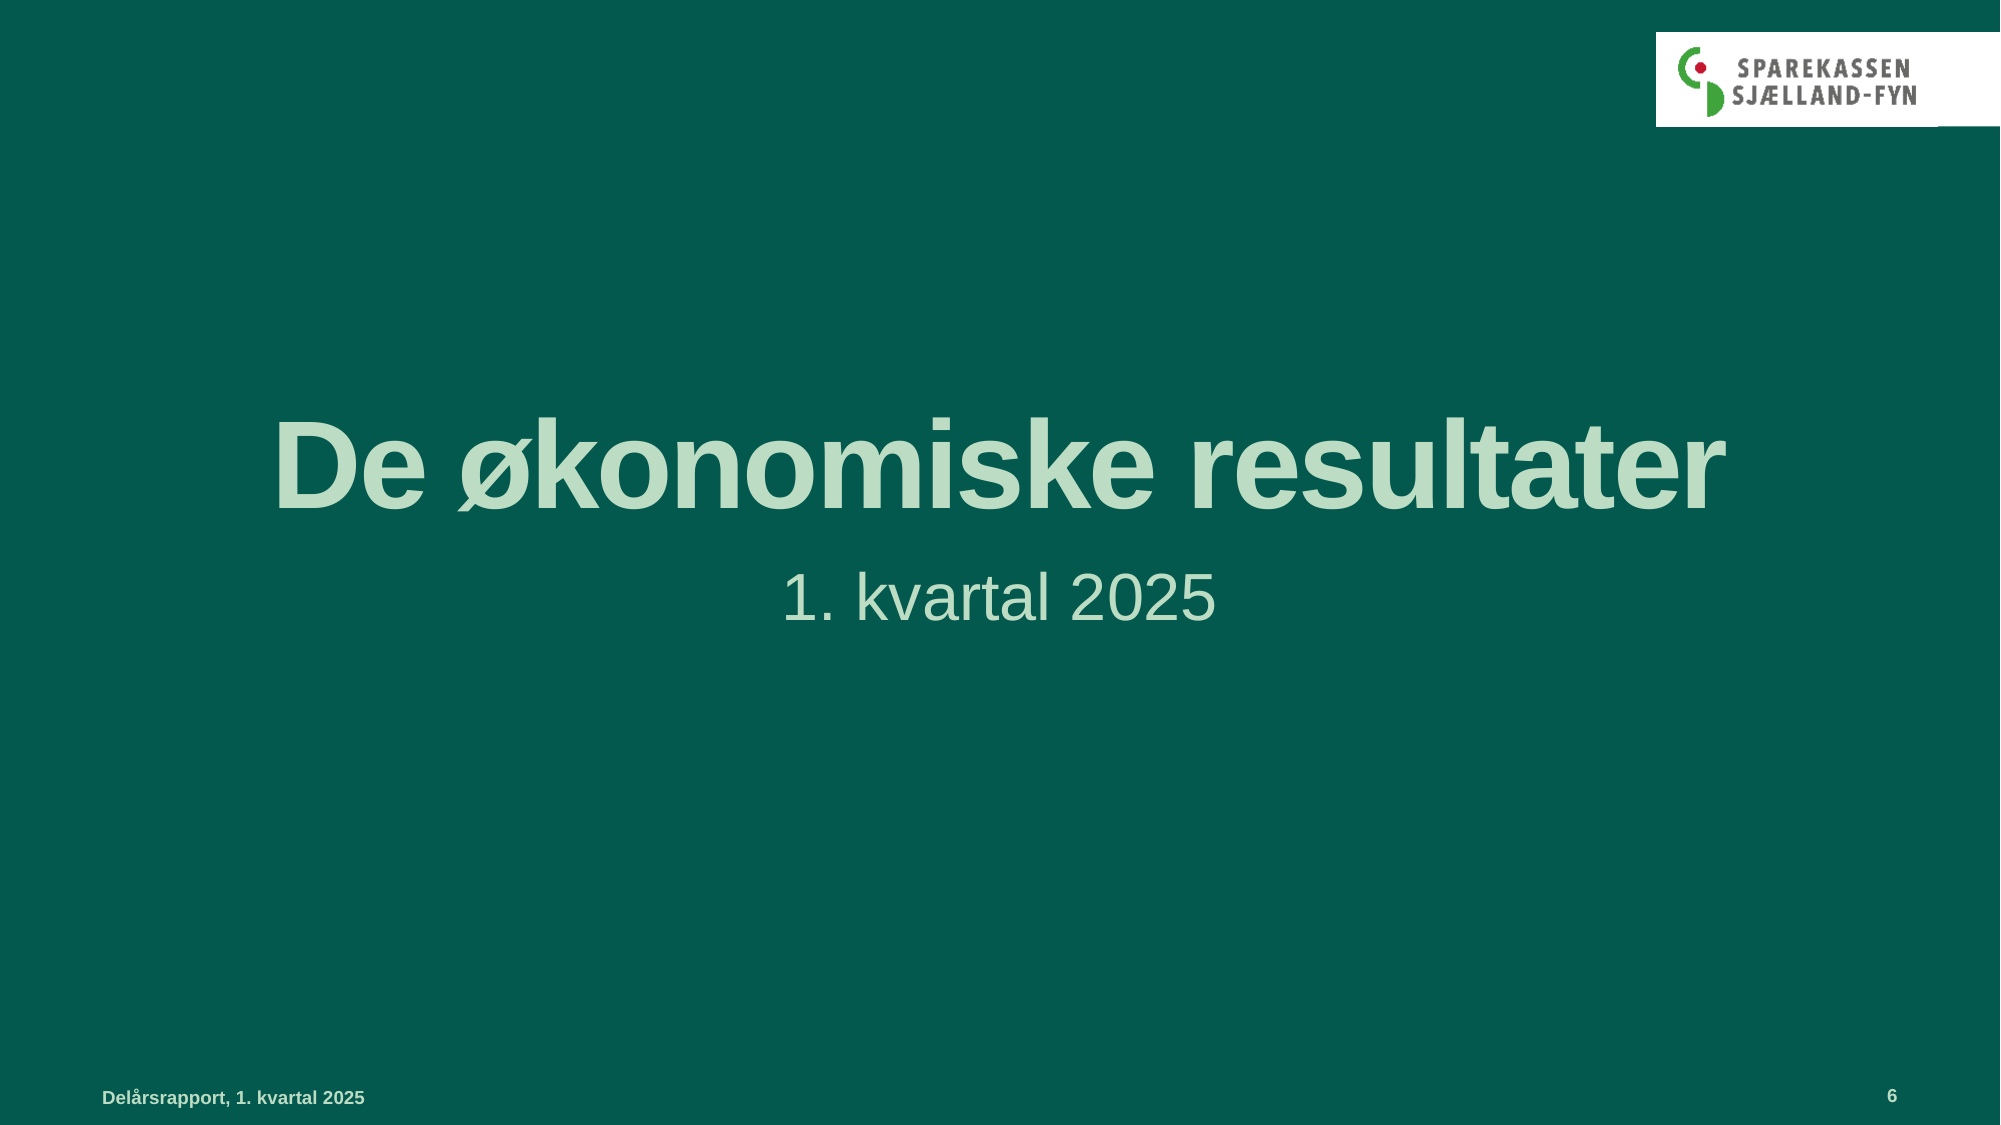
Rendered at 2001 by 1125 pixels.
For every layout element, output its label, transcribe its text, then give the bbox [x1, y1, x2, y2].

title De økonomiske resultater [260, 400, 1740, 537]
subtitle 1. kvartal 2025 [260, 562, 1740, 1016]
footer Delårsrapport, 1. kvartal 2025 [101, 1066, 841, 1109]
slide_number 6 [1710, 1064, 1898, 1107]
picture [1656, 32, 1938, 127]
